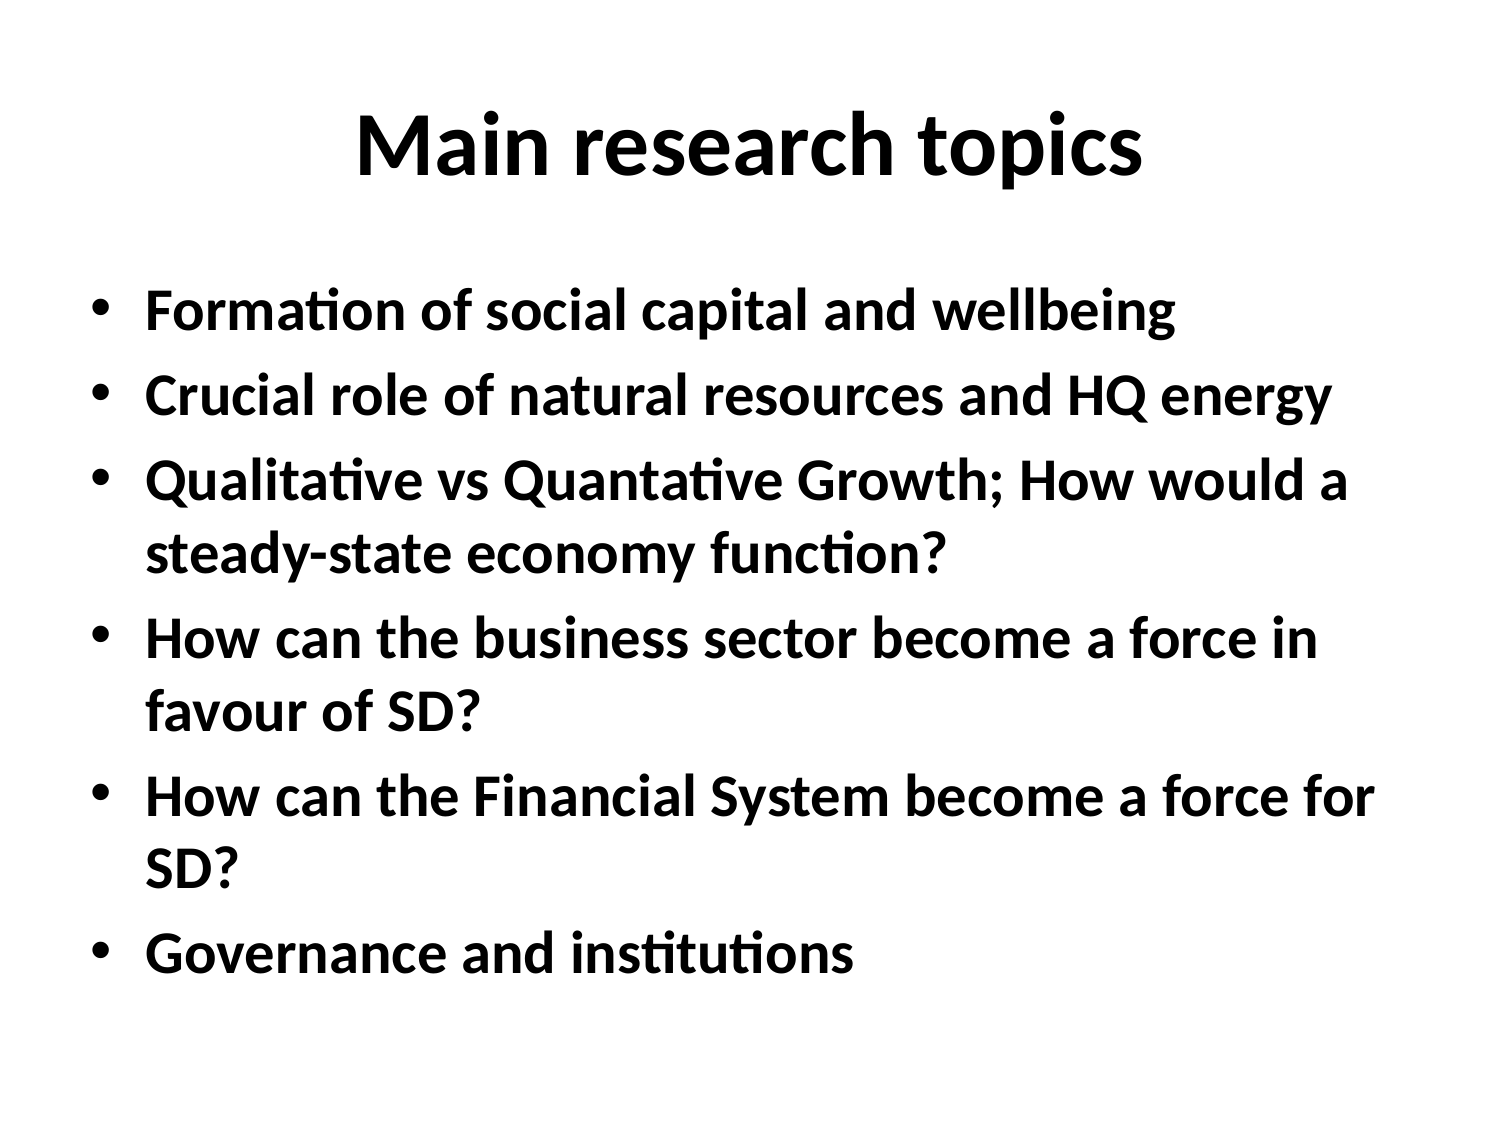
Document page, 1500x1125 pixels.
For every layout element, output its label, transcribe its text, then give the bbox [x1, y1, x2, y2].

title Main research topics [75, 45, 1425, 233]
list Formation of social capital and wellbeing Crucial role of natural resources and HQ energy Qualitative vs Quantative Growth; How would a steady-state economy function? How can the business sector become a force in favour of SD? How can the Financial System become a force for SD? Governance and institutions [75, 262, 1425, 1005]
